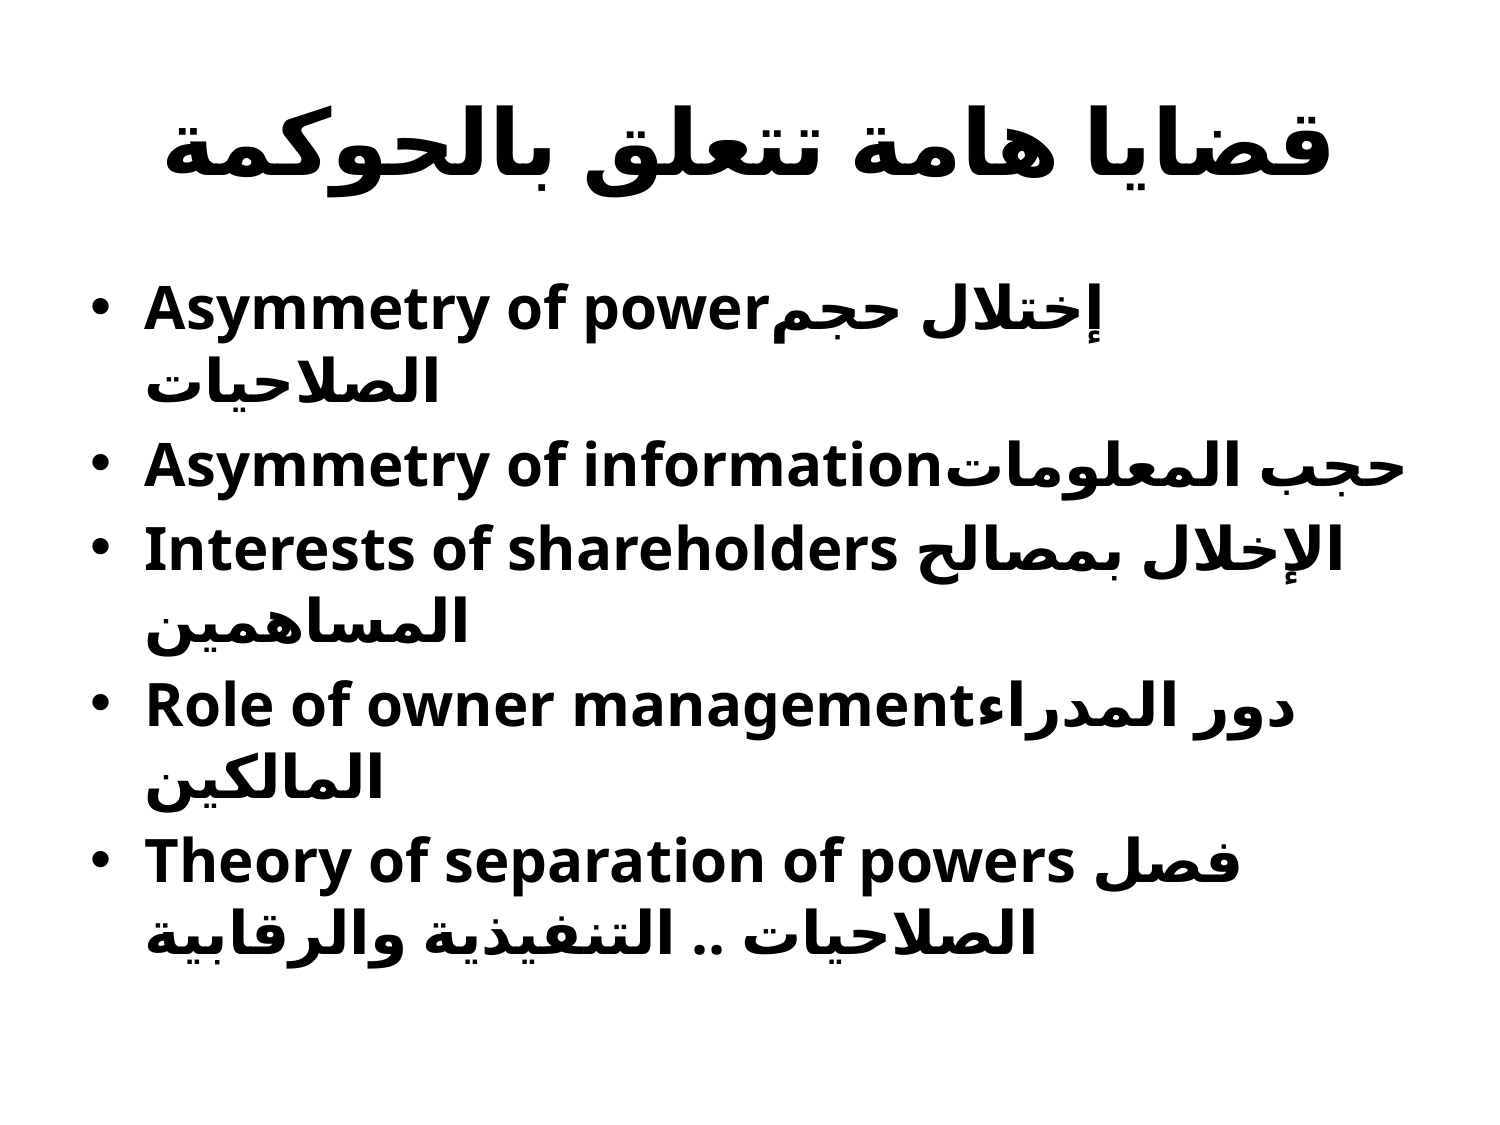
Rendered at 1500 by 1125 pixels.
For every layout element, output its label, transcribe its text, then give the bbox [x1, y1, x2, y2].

title قضايا هامة تتعلق بالحوكمة [75, 45, 1425, 233]
list Asymmetry of powerإختلال حجم الصلاحيات Asymmetry of informationحجب المعلومات Interests of shareholders الإخلال بمصالح المساهمين Role of owner managementدور المدراء المالكين Theory of separation of powers فصل الصلاحيات .. التنفيذية والرقابية [75, 262, 1425, 1005]
